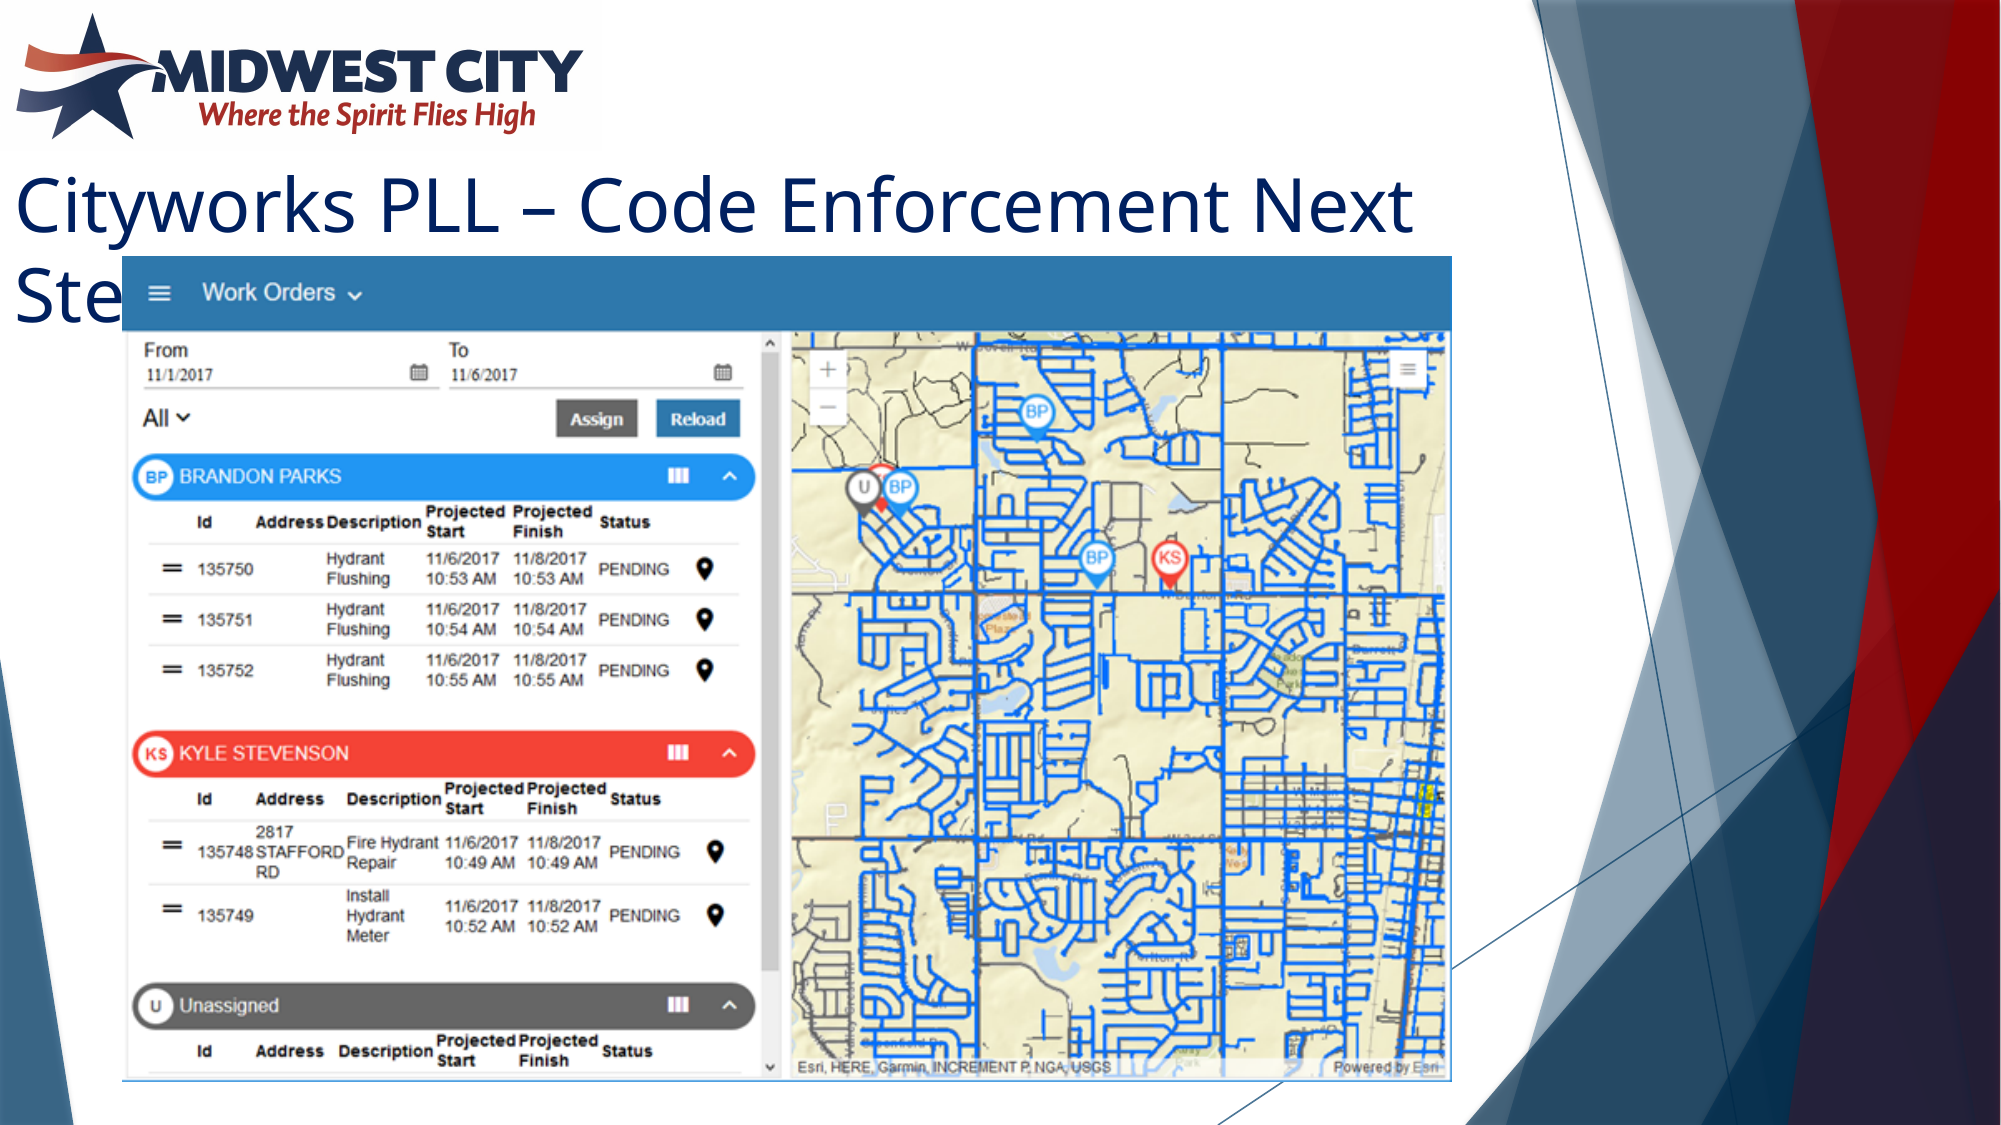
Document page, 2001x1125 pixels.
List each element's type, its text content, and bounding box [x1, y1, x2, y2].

picture [0, 0, 602, 151]
text_box Cityworks PLL – Code Enforcement Next Steps [0, 150, 1574, 345]
picture [121, 255, 1452, 1083]
